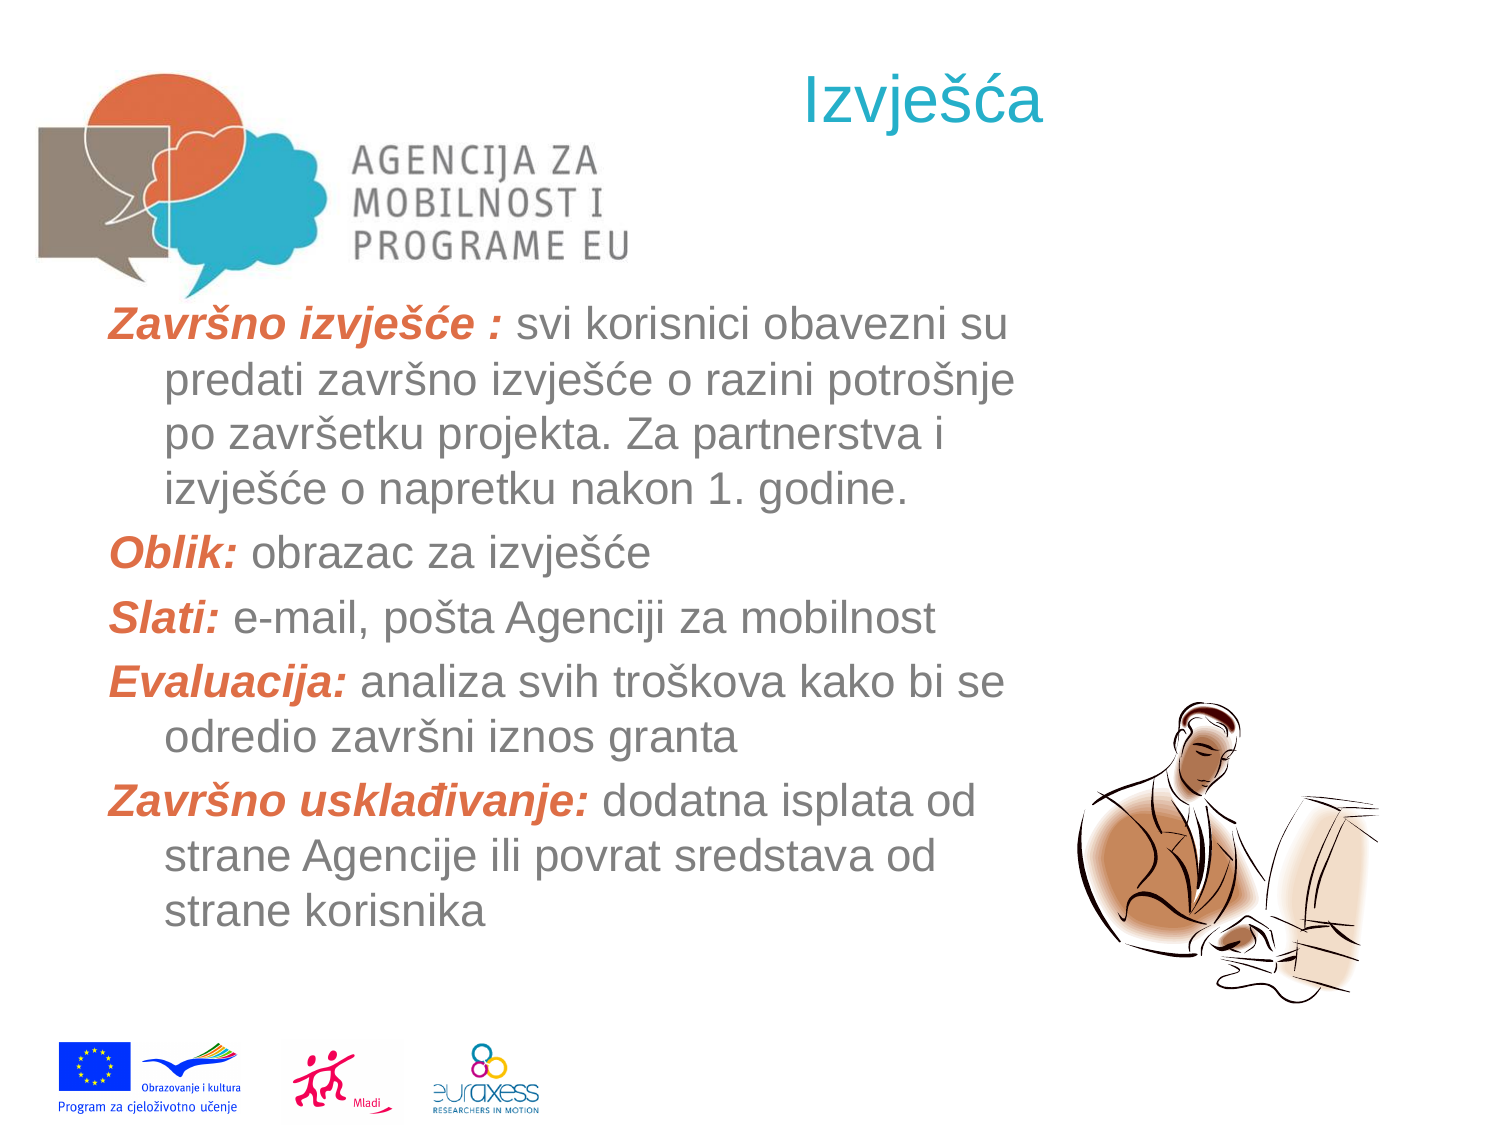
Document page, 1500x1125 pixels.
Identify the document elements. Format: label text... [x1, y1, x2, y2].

picture [35, 70, 629, 304]
picture [58, 1042, 93, 1114]
text_box Završno izvješće : svi korisnici obavezni su predati završno izvješće o razini potrošnje po završetku projekta. Za partnerstva i izvješće o napretku nakon 1. godine. Oblik: obrazac za izvješće Slati: e-mail, pošta Agenciji za mobilnost Evaluacija: analiza svih troškova kako bi se odredio završni iznos granta Završno usklađivanje: dodatna isplata od strane Agencije ili povrat sredstava od strane korisnika [93, 222, 1067, 1125]
picture [1068, 703, 1376, 996]
text_box Izvješća [395, 30, 1470, 161]
